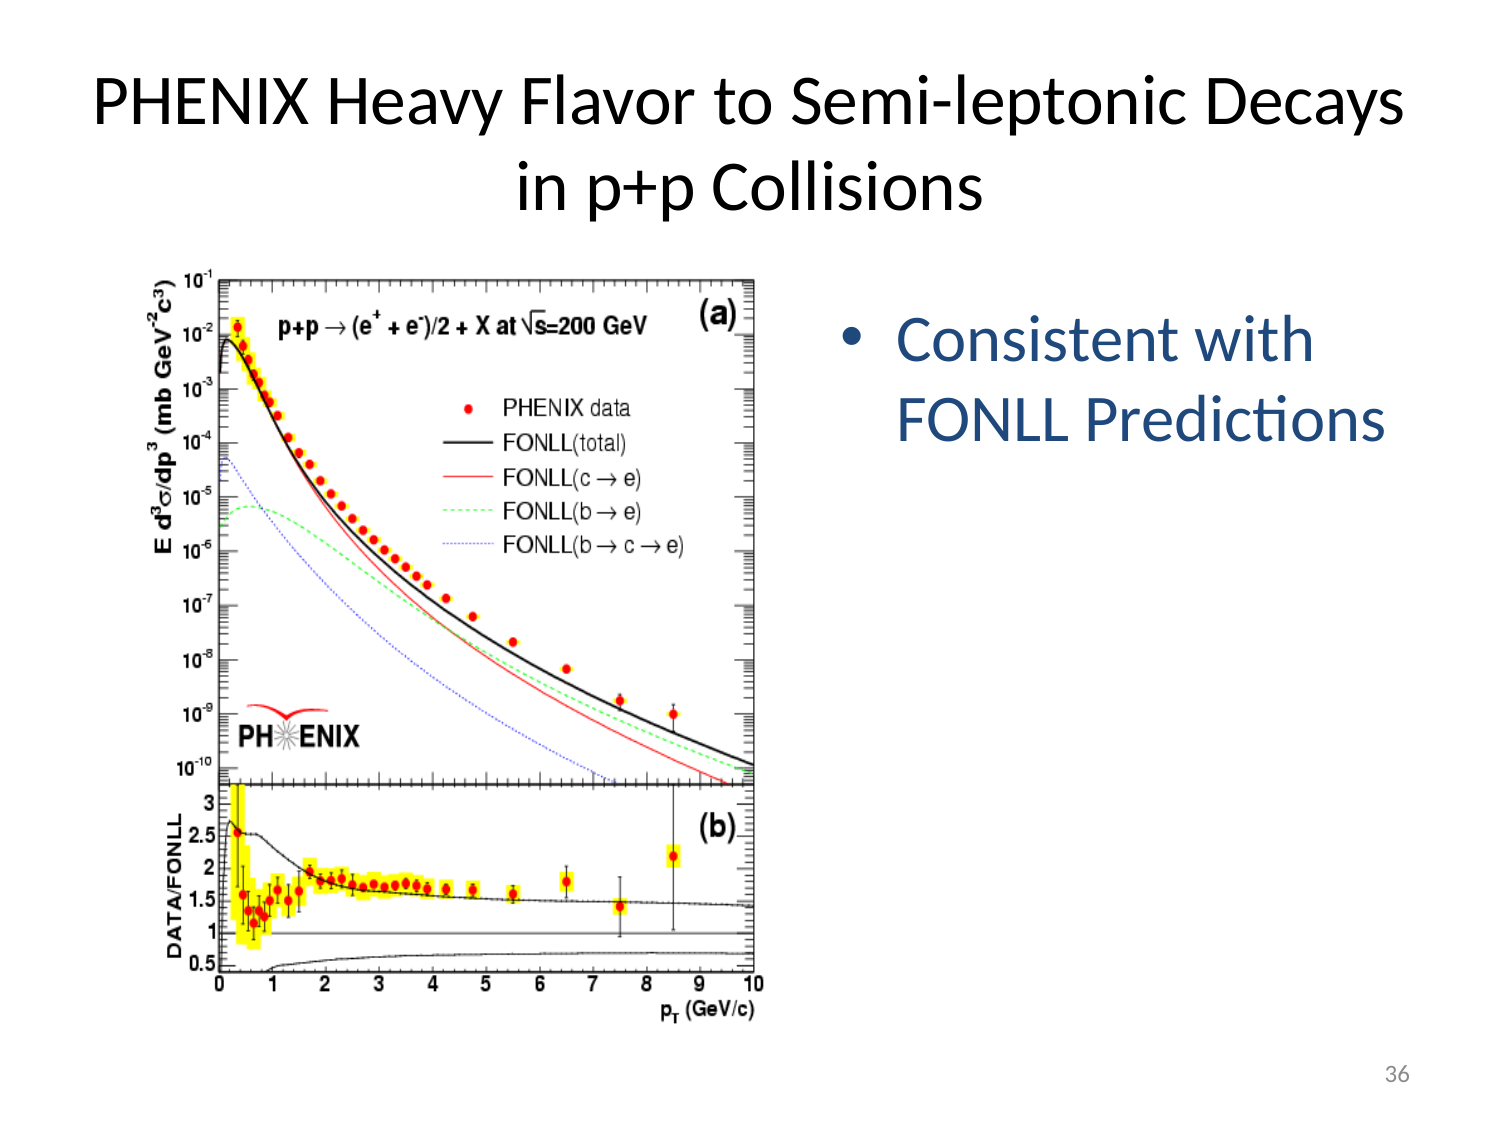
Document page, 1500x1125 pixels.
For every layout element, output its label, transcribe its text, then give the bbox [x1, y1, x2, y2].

slide_number 36 [1074, 1042, 1425, 1103]
list Consistent with FONLL Predictions [828, 287, 1425, 1030]
title PHENIX Heavy Flavor to Semi-leptonic Decays in p+p Collisions [75, 45, 1425, 233]
picture [112, 224, 825, 1026]
